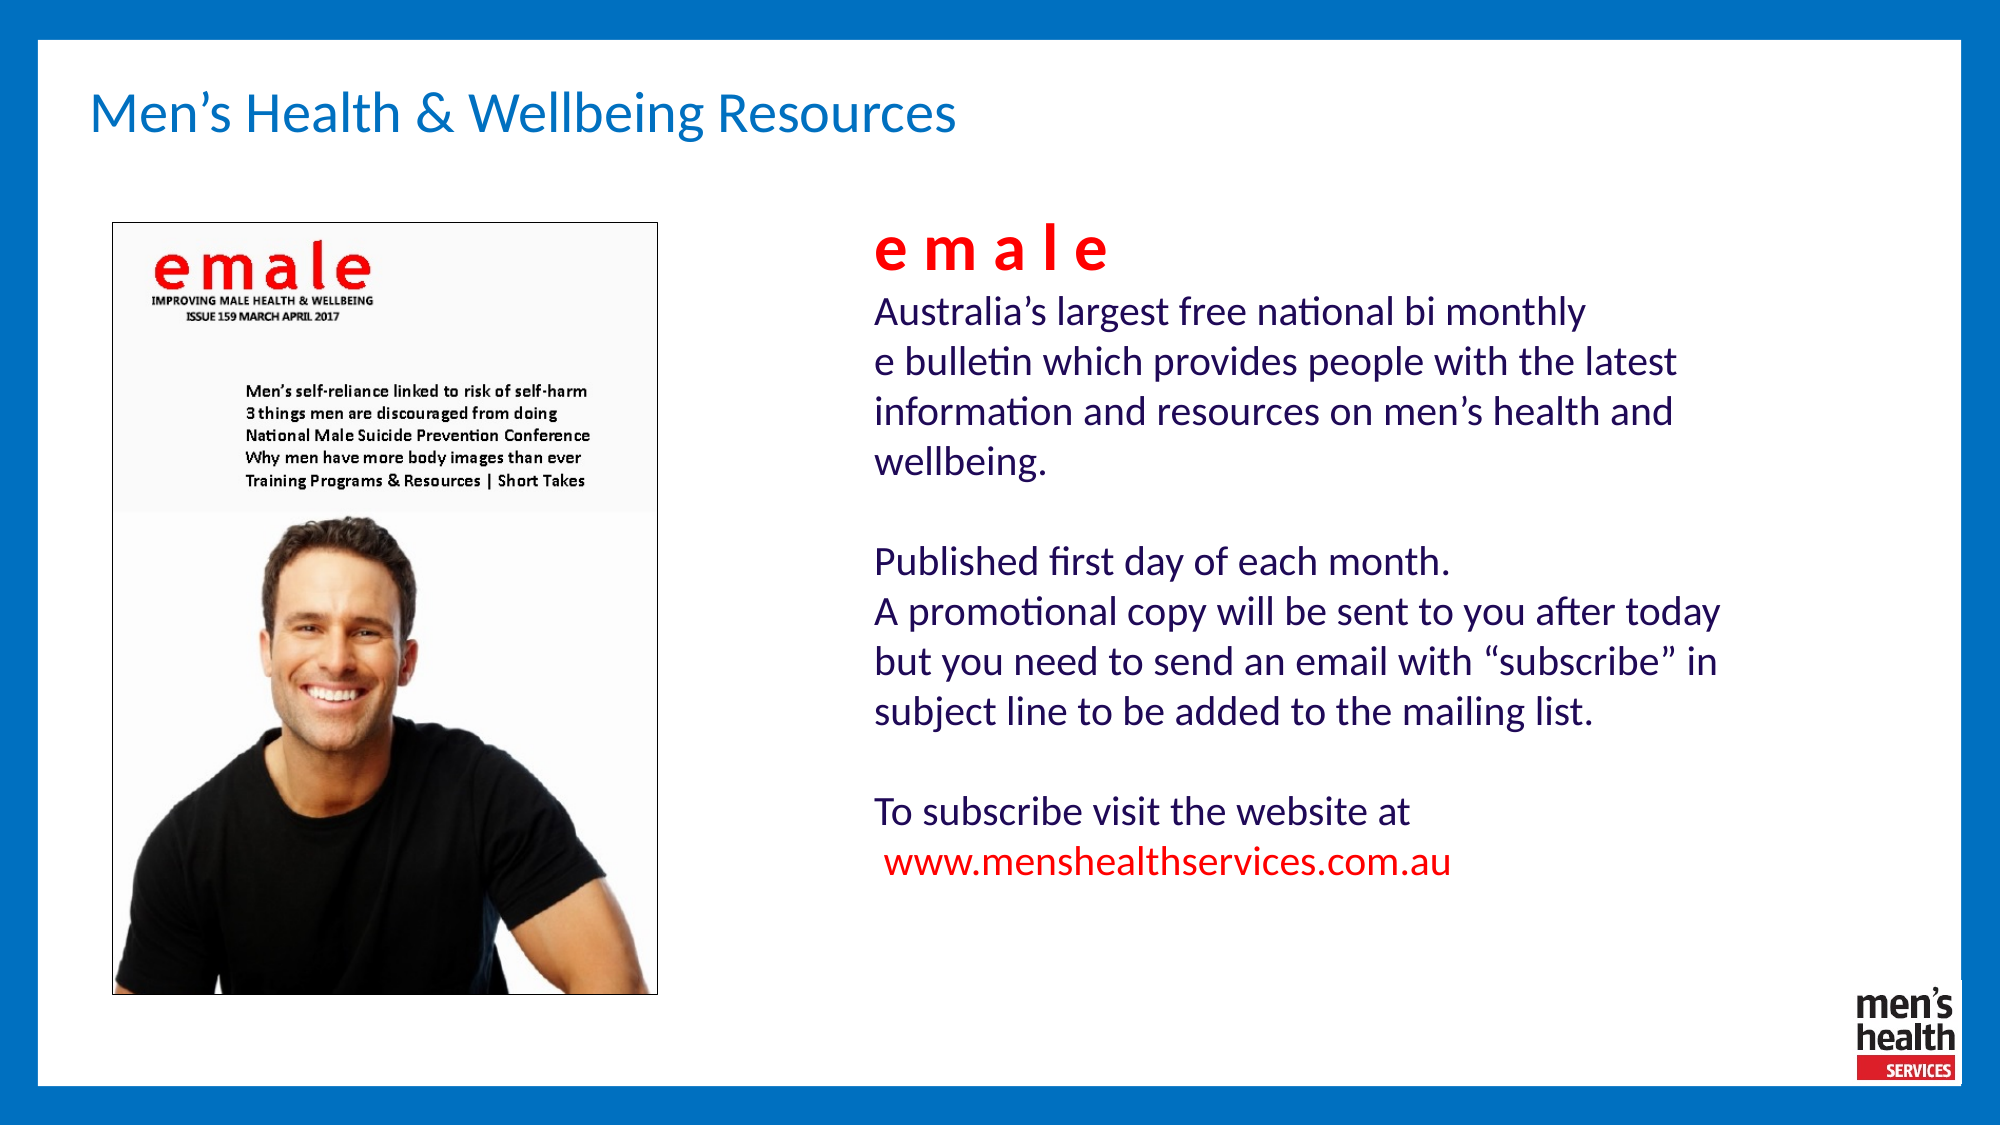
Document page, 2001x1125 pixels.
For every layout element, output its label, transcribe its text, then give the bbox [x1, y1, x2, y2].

text_box emale Australia’s largest free national bi monthly e bulletin which provides people with the latest information and resources on men’s health and wellbeing. Published first day of each month. A promotional copy will be sent to you after today but you need to send an email with “subscribe” in subject line to be added to the mailing list. To subscribe visit the website at www.menshealthservices.com.au [859, 196, 1768, 1067]
picture [1852, 980, 1962, 1084]
picture [112, 222, 658, 994]
title Men’s Health & Wellbeing Resources [74, 66, 1538, 162]
